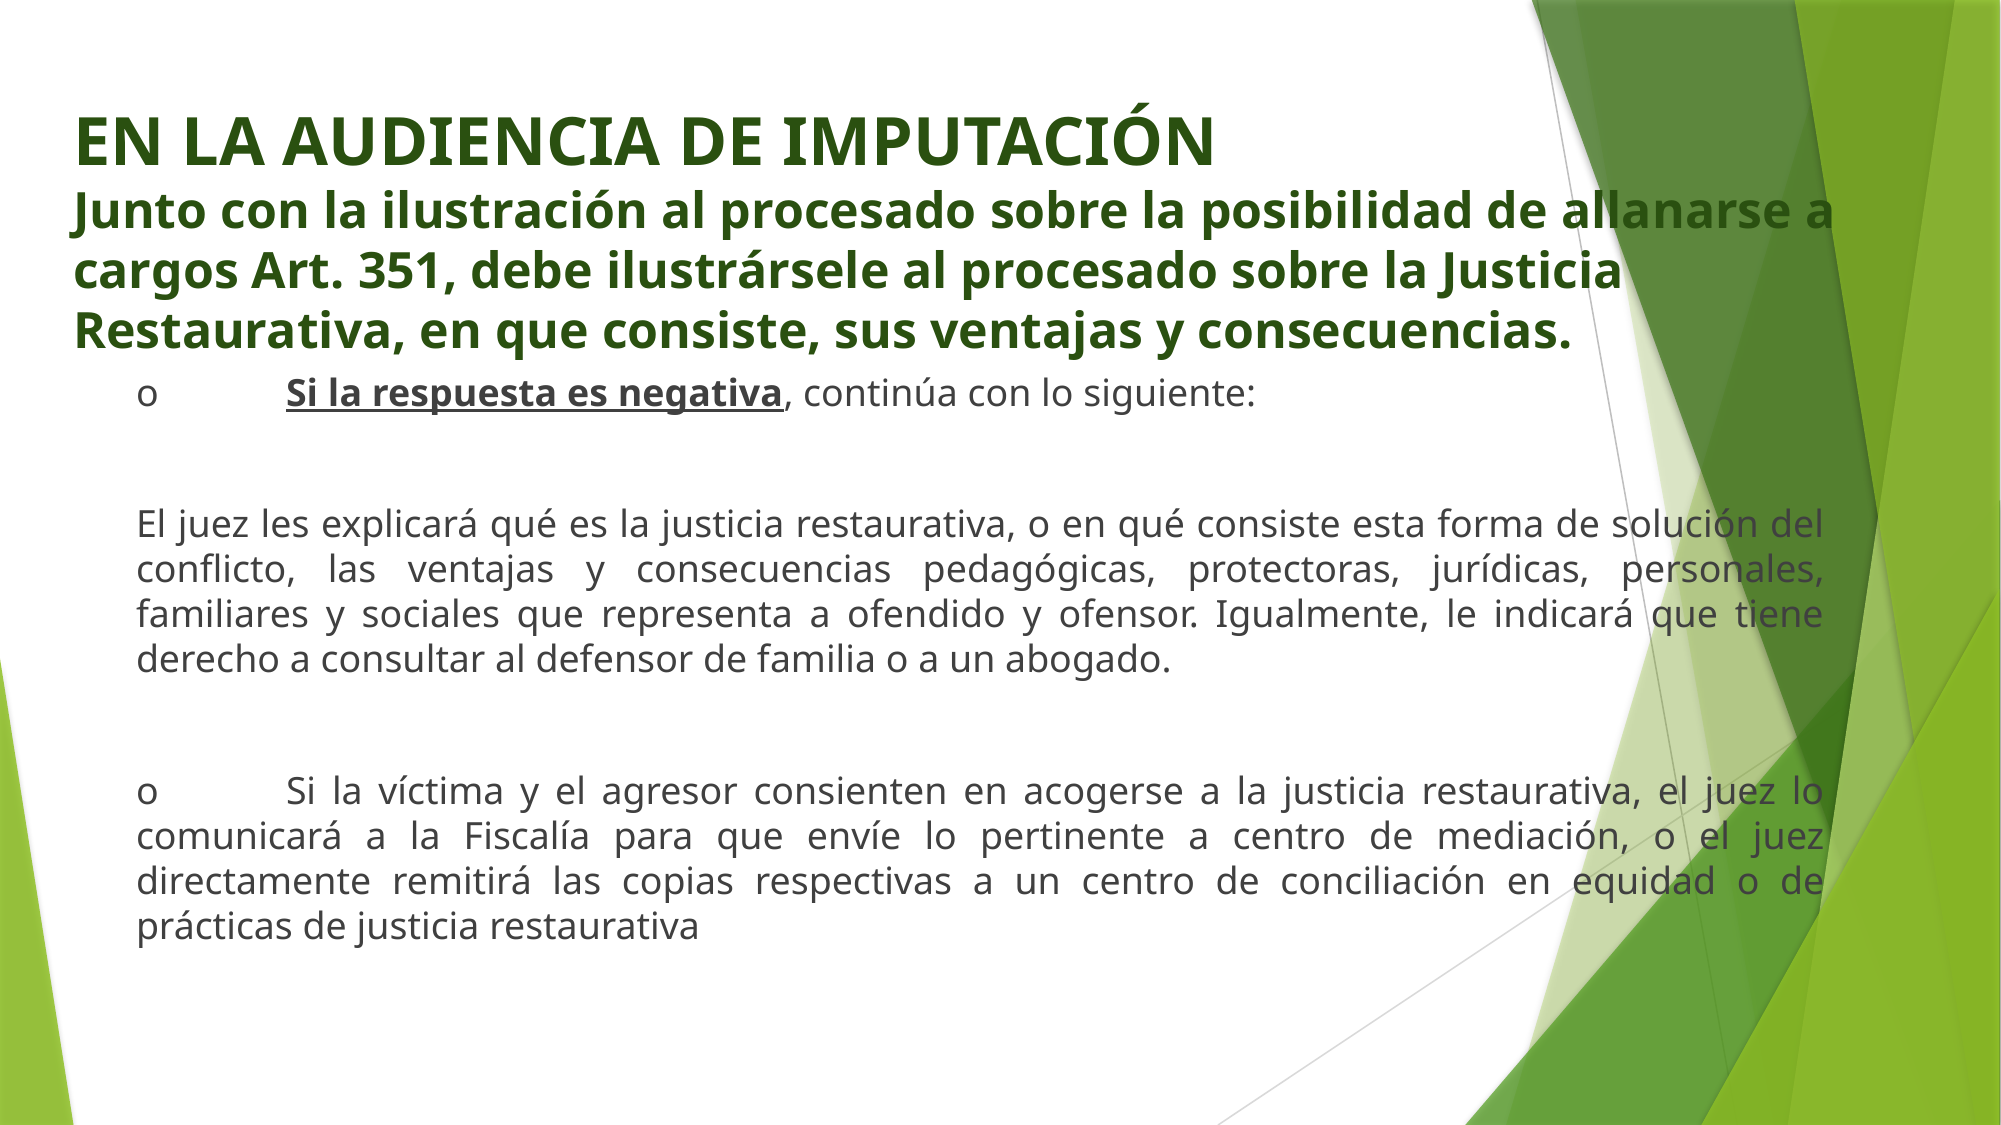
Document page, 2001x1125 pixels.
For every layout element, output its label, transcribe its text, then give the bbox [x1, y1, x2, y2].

text_box EN LA AUDIENCIA DE IMPUTACIÓN Junto con la ilustración al procesado sobre la posibilidad de allanarse a cargos Art. 351, debe ilustrársele al procesado sobre la Justicia Restaurativa, en que consiste, sus ventajas y consecuencias. [58, 91, 1972, 309]
list o Si la respuesta es negativa, continúa con lo siguiente: El juez les explicará qué es la justicia restaurativa, o en qué consiste esta forma de solución del conflicto, las ventajas y consecuencias pedagógicas, protectoras, jurídicas, personales, familiares y sociales que representa a ofendido y ofensor. Igualmente, le indicará que tiene derecho a consultar al defensor de familia o a un abogado. o Si la víctima y el agresor consienten en acogerse a la justicia restaurativa, el juez lo comunicará a la Fiscalía para que envíe lo pertinente a centro de mediación, o el juez directamente remitirá las copias respectivas a un centro de conciliación en equidad o de prácticas de justicia restaurativa [121, 361, 1841, 1083]
